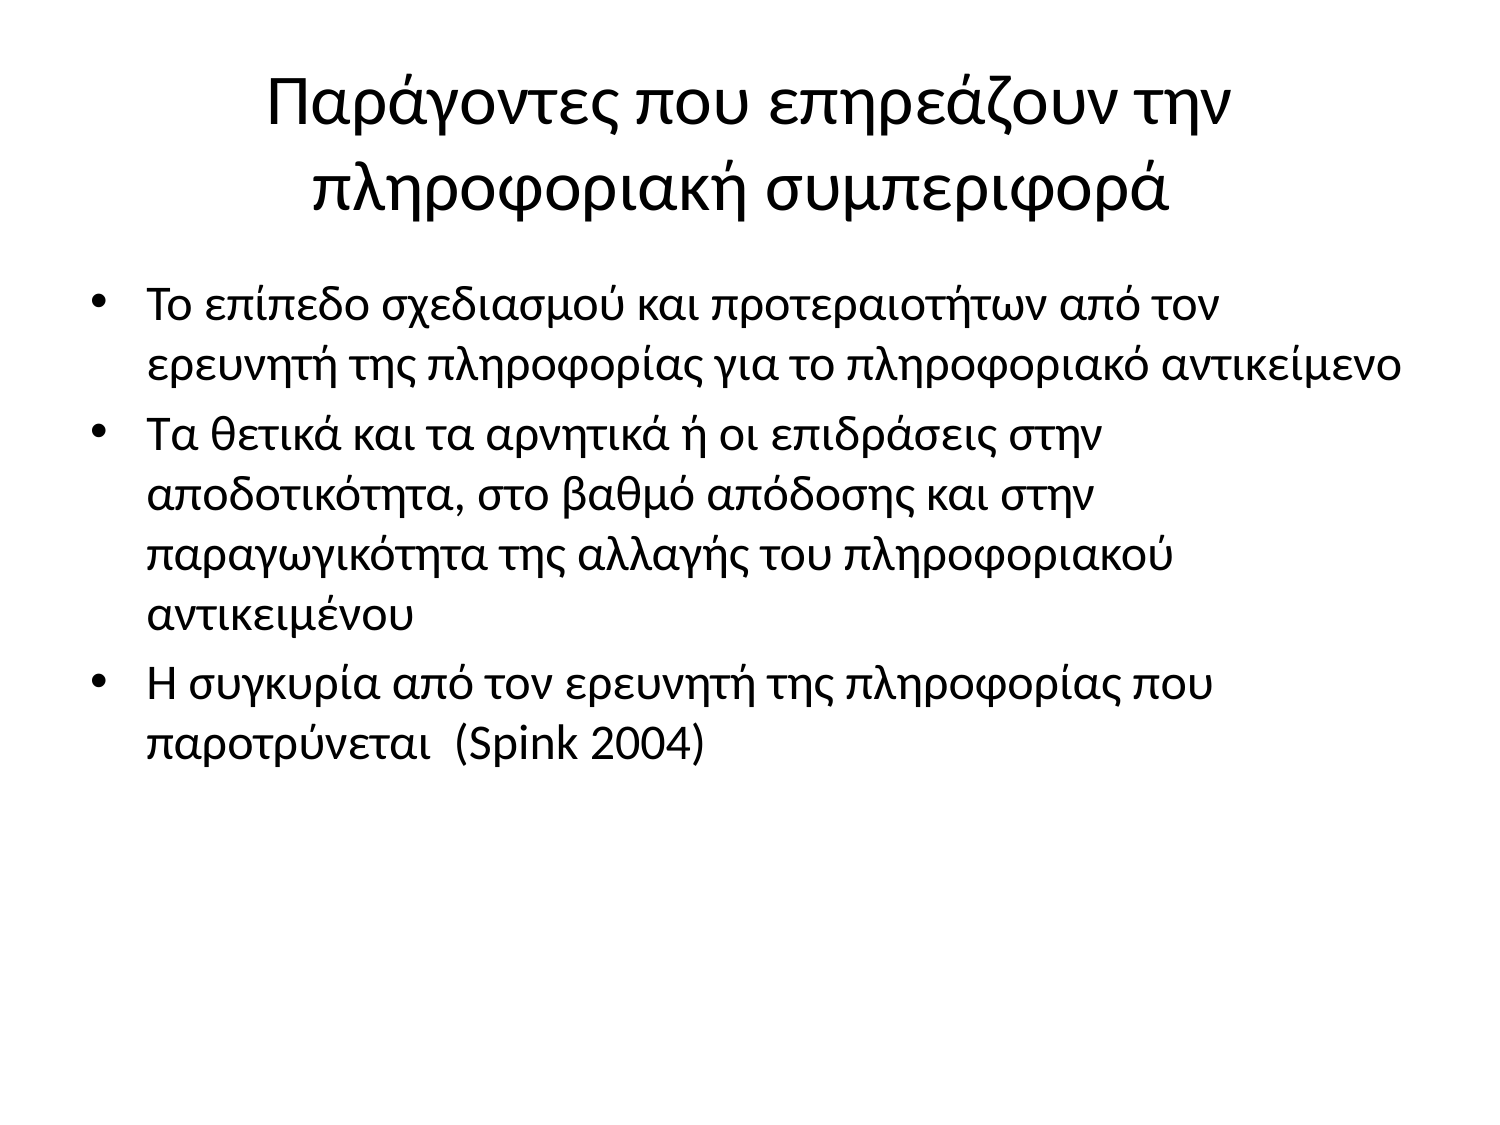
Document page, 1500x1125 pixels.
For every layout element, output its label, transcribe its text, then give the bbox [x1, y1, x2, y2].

list Το επίπεδο σχεδιασμού και προτεραιοτήτων από τον ερευνητή της πληροφορίας για το πληροφοριακό αντικείμενο Τα θετικά και τα αρνητικά ή οι επιδράσεις στην αποδοτικότητα, στο βαθμό απόδοσης και στην παραγωγικότητα της αλλαγής του πληροφοριακού αντικειμένου Η συγκυρία από τον ερευνητή της πληροφορίας που παροτρύνεται (Spink 2004) [75, 262, 1425, 1005]
title Παράγοντες που επηρεάζουν την πληροφοριακή συμπεριφορά [75, 45, 1425, 233]
